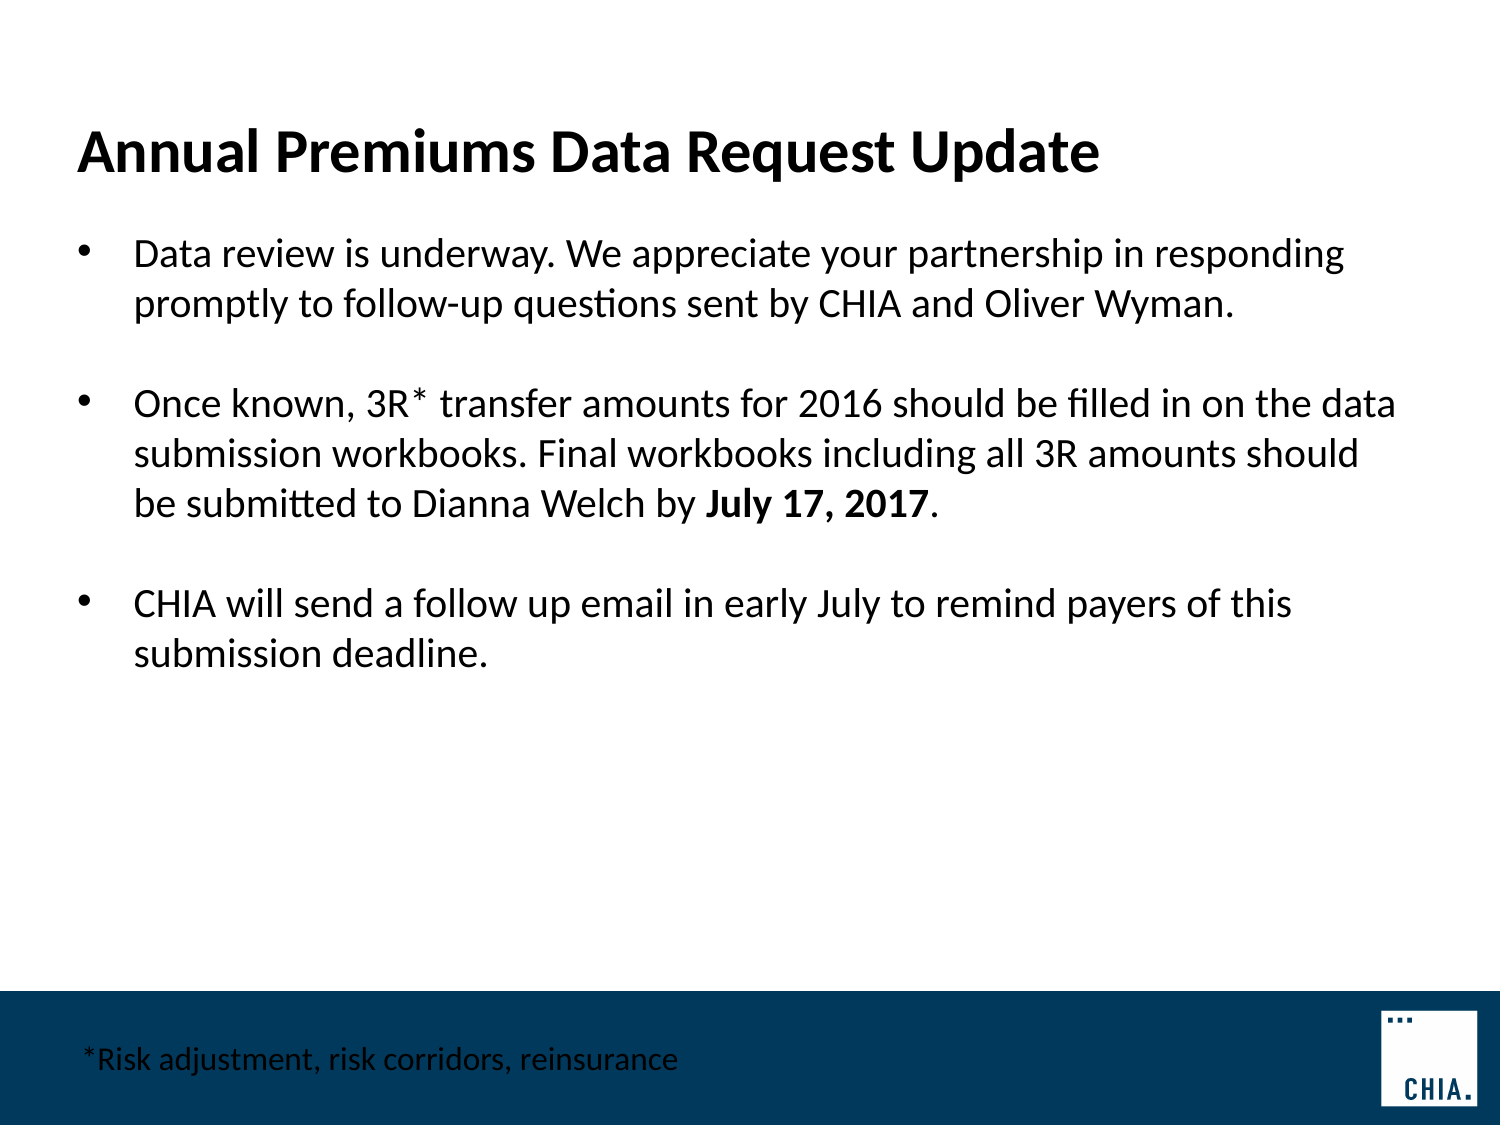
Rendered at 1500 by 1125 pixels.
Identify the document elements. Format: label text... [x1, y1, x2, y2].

picture [0, 991, 1500, 1125]
text_box Data review is underway. We appreciate your partnership in responding promptly to follow-up questions sent by CHIA and Oliver Wyman. Once known, 3R* transfer amounts for 2016 should be filled in on the data submission workbooks. Final workbooks including all 3R amounts should be submitted to Dianna Welch by July 17, 2017. CHIA will send a follow up email in early July to remind payers of this submission deadline. [62, 217, 1413, 783]
text_box *Risk adjustment, risk corridors, reinsurance [66, 1029, 695, 1085]
text_box Annual Premiums Data Request Update [62, 102, 1338, 193]
